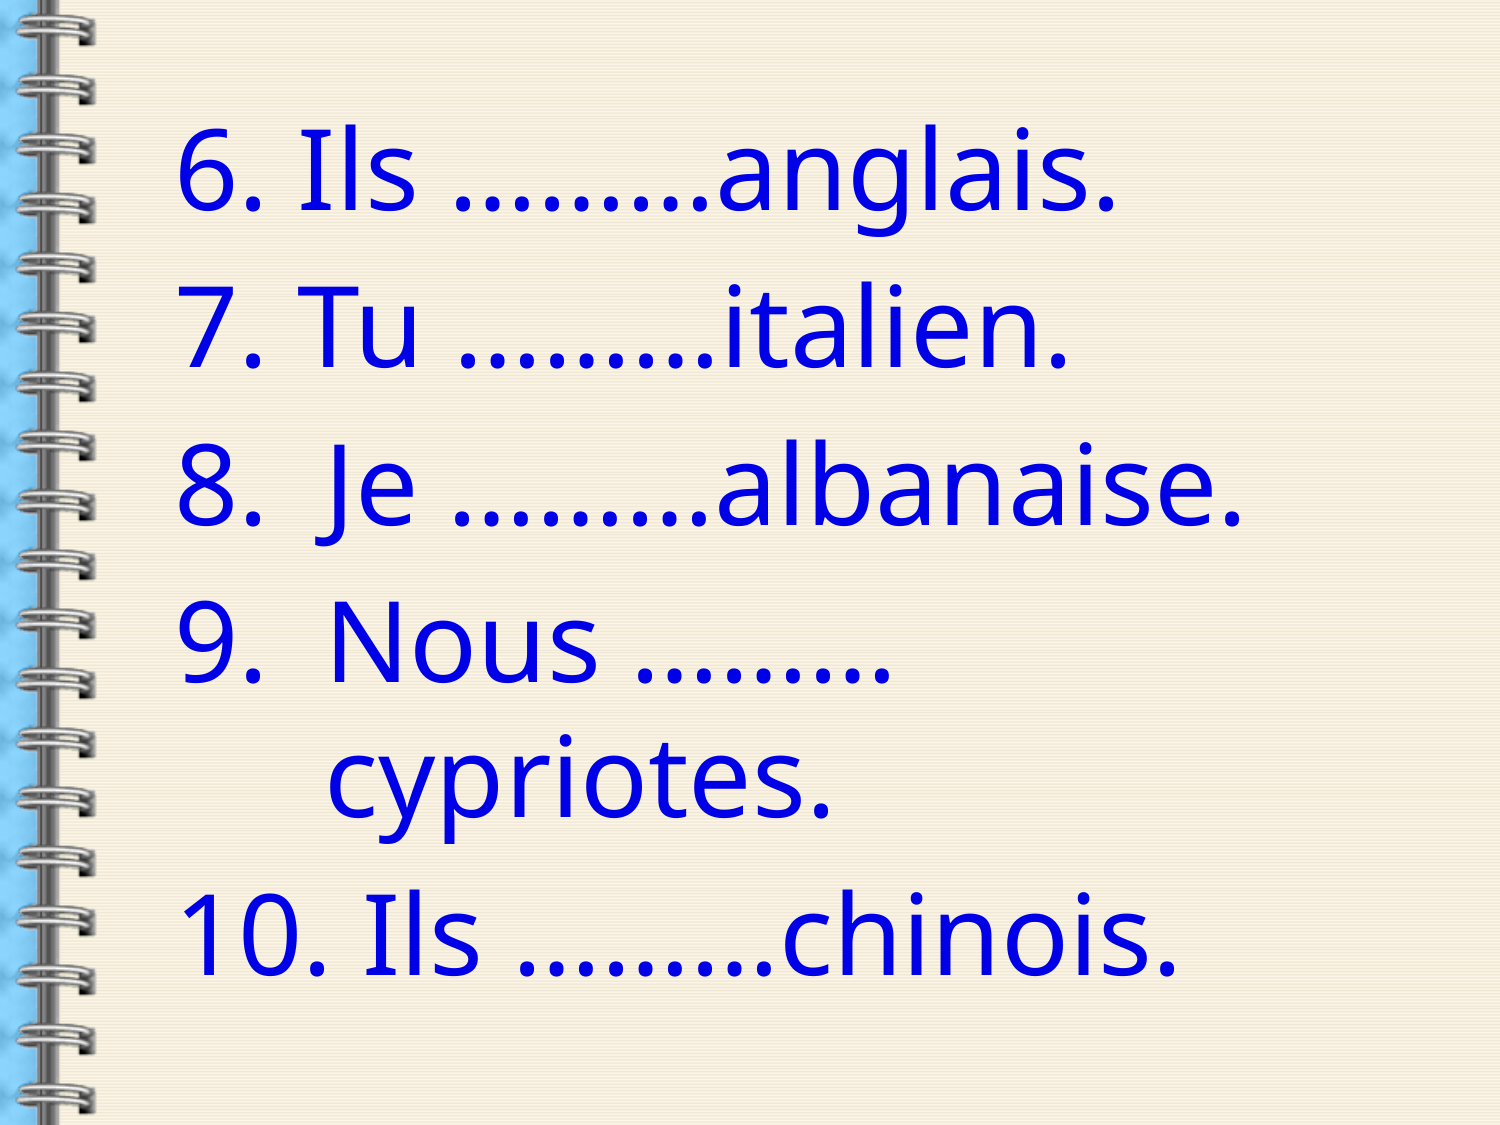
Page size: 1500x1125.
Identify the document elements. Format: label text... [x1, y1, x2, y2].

subtitle 6. Ils ………anglais. 7. Tu ………italien. Je ………albanaise. Nous ………cypriotes. 10. Ils ………chinois. [159, 89, 1424, 1059]
picture [0, 0, 1500, 1125]
